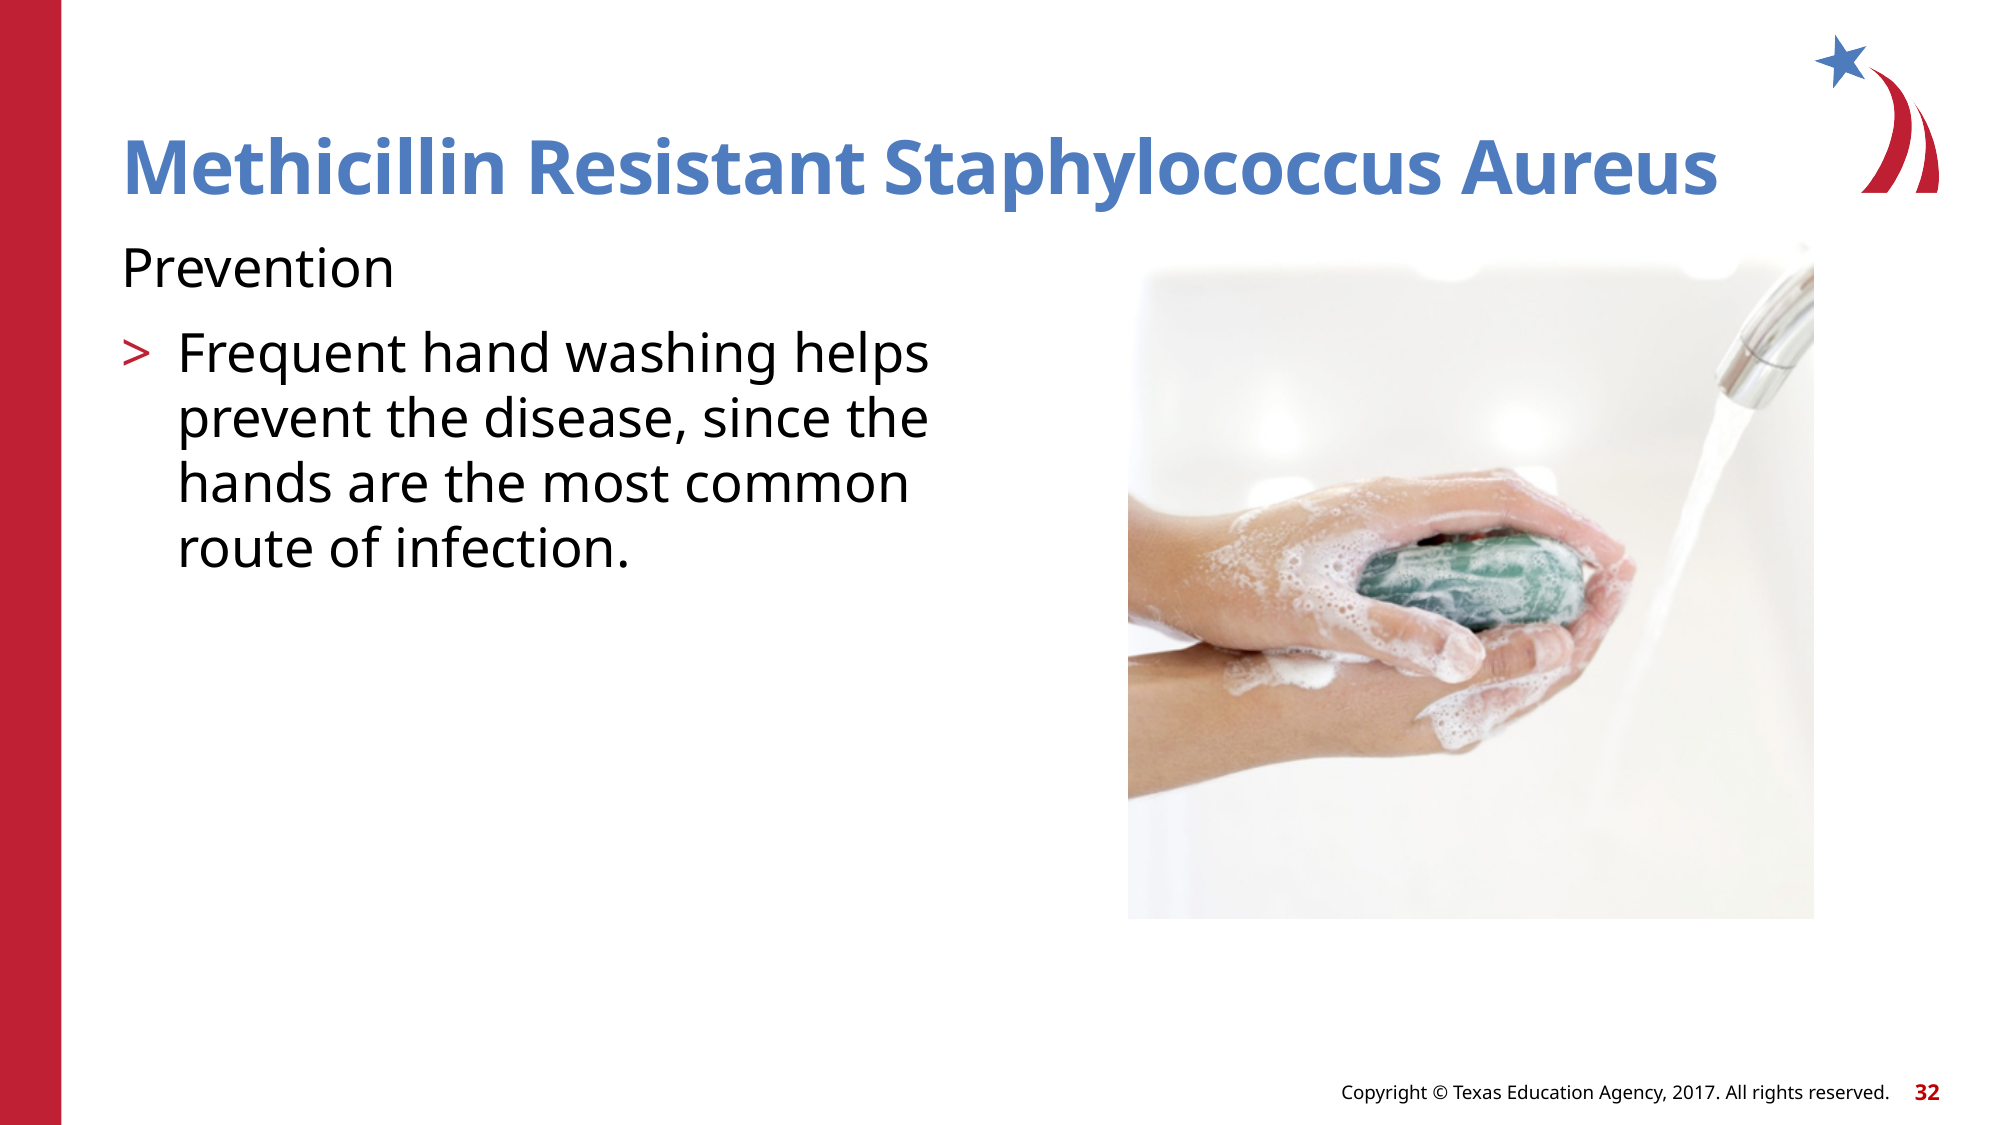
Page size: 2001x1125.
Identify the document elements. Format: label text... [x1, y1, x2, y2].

title Methicillin Resistant Staphylococcus Aureus [121, 66, 1772, 211]
picture [1128, 232, 1814, 919]
list Prevention Frequent hand washing helps prevent the disease, since the hands are the most common route of infection. [121, 233, 1000, 1010]
picture [1814, 34, 1939, 193]
